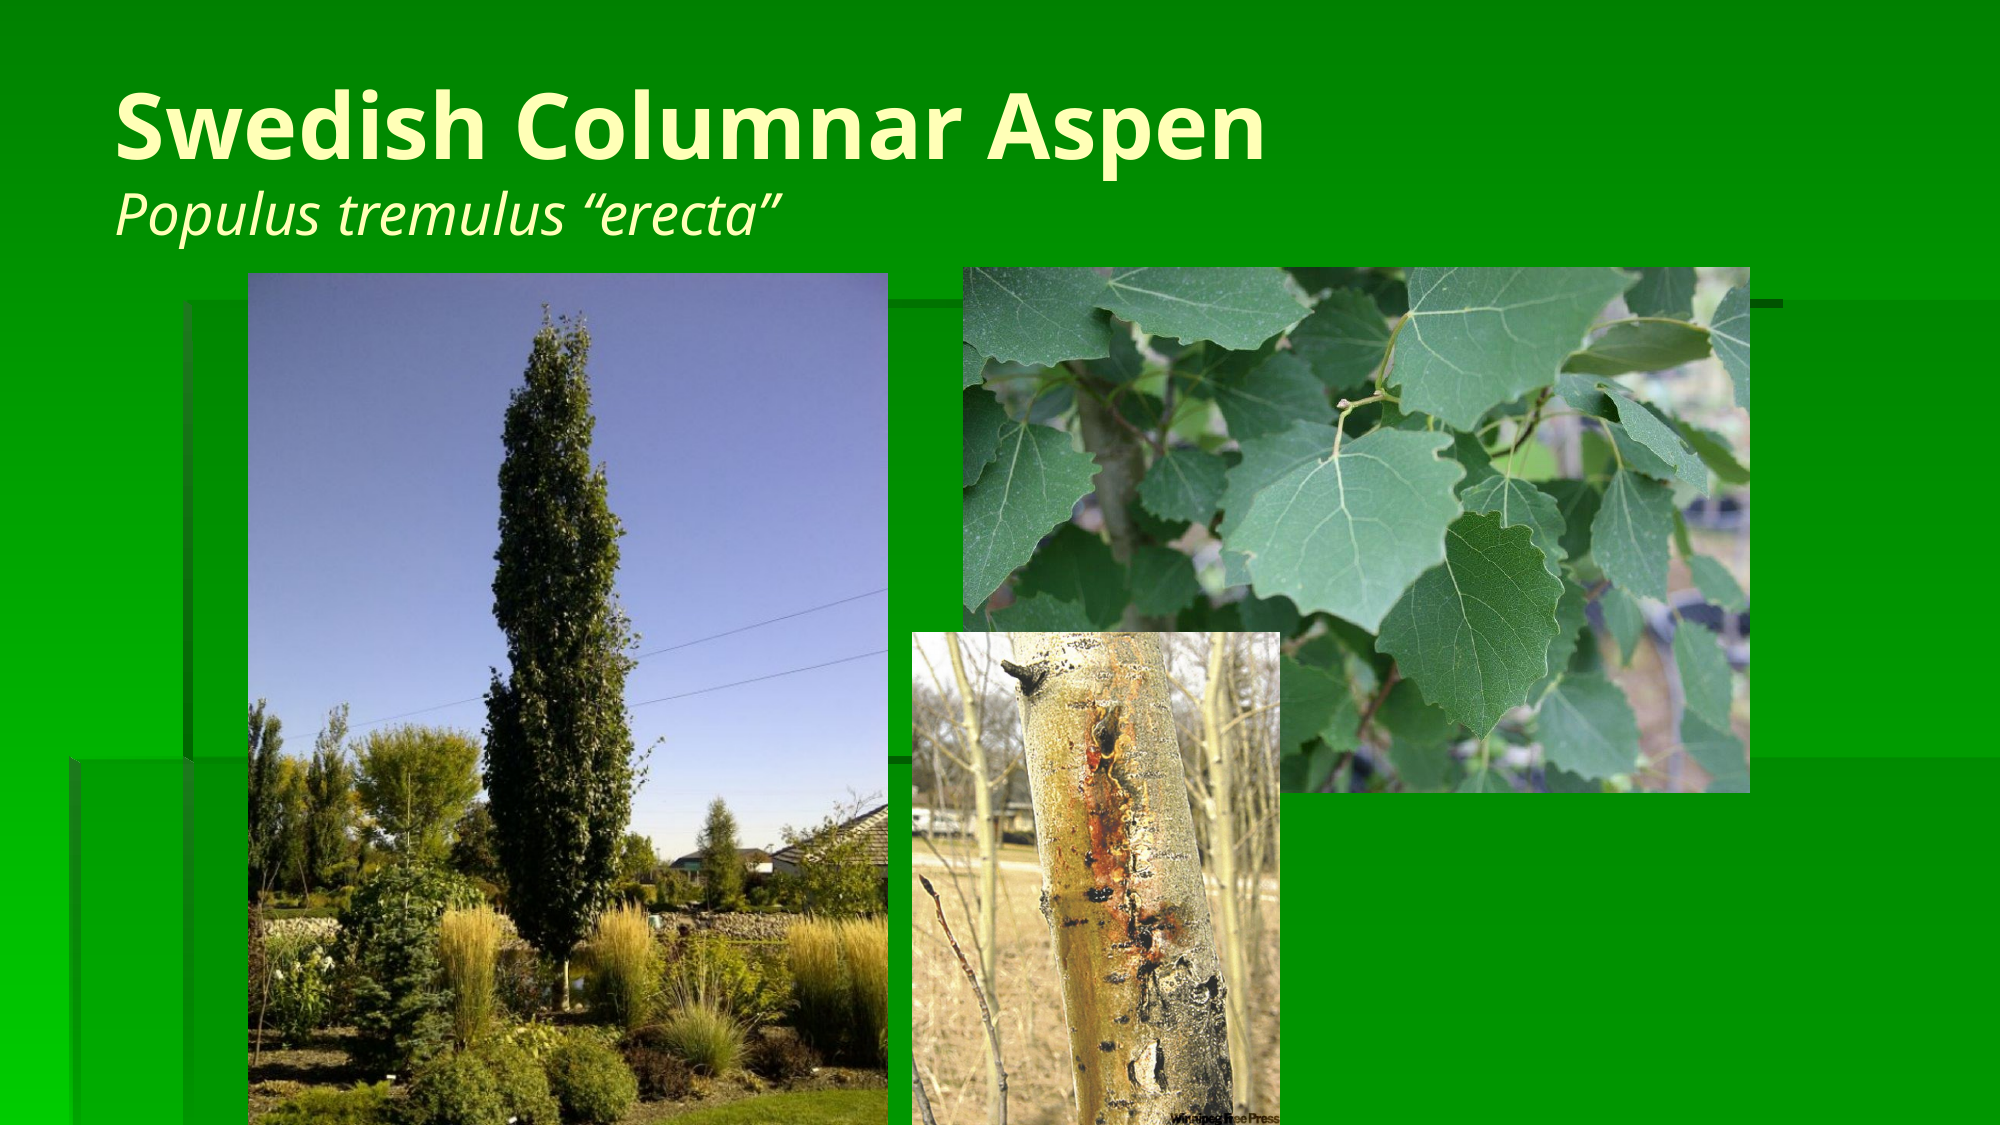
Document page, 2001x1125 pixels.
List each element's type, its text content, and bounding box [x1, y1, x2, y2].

picture [912, 267, 1751, 1125]
picture [248, 272, 888, 1125]
title Swedish Columnar Aspen Populus tremulus “erecta” [99, 39, 1935, 276]
